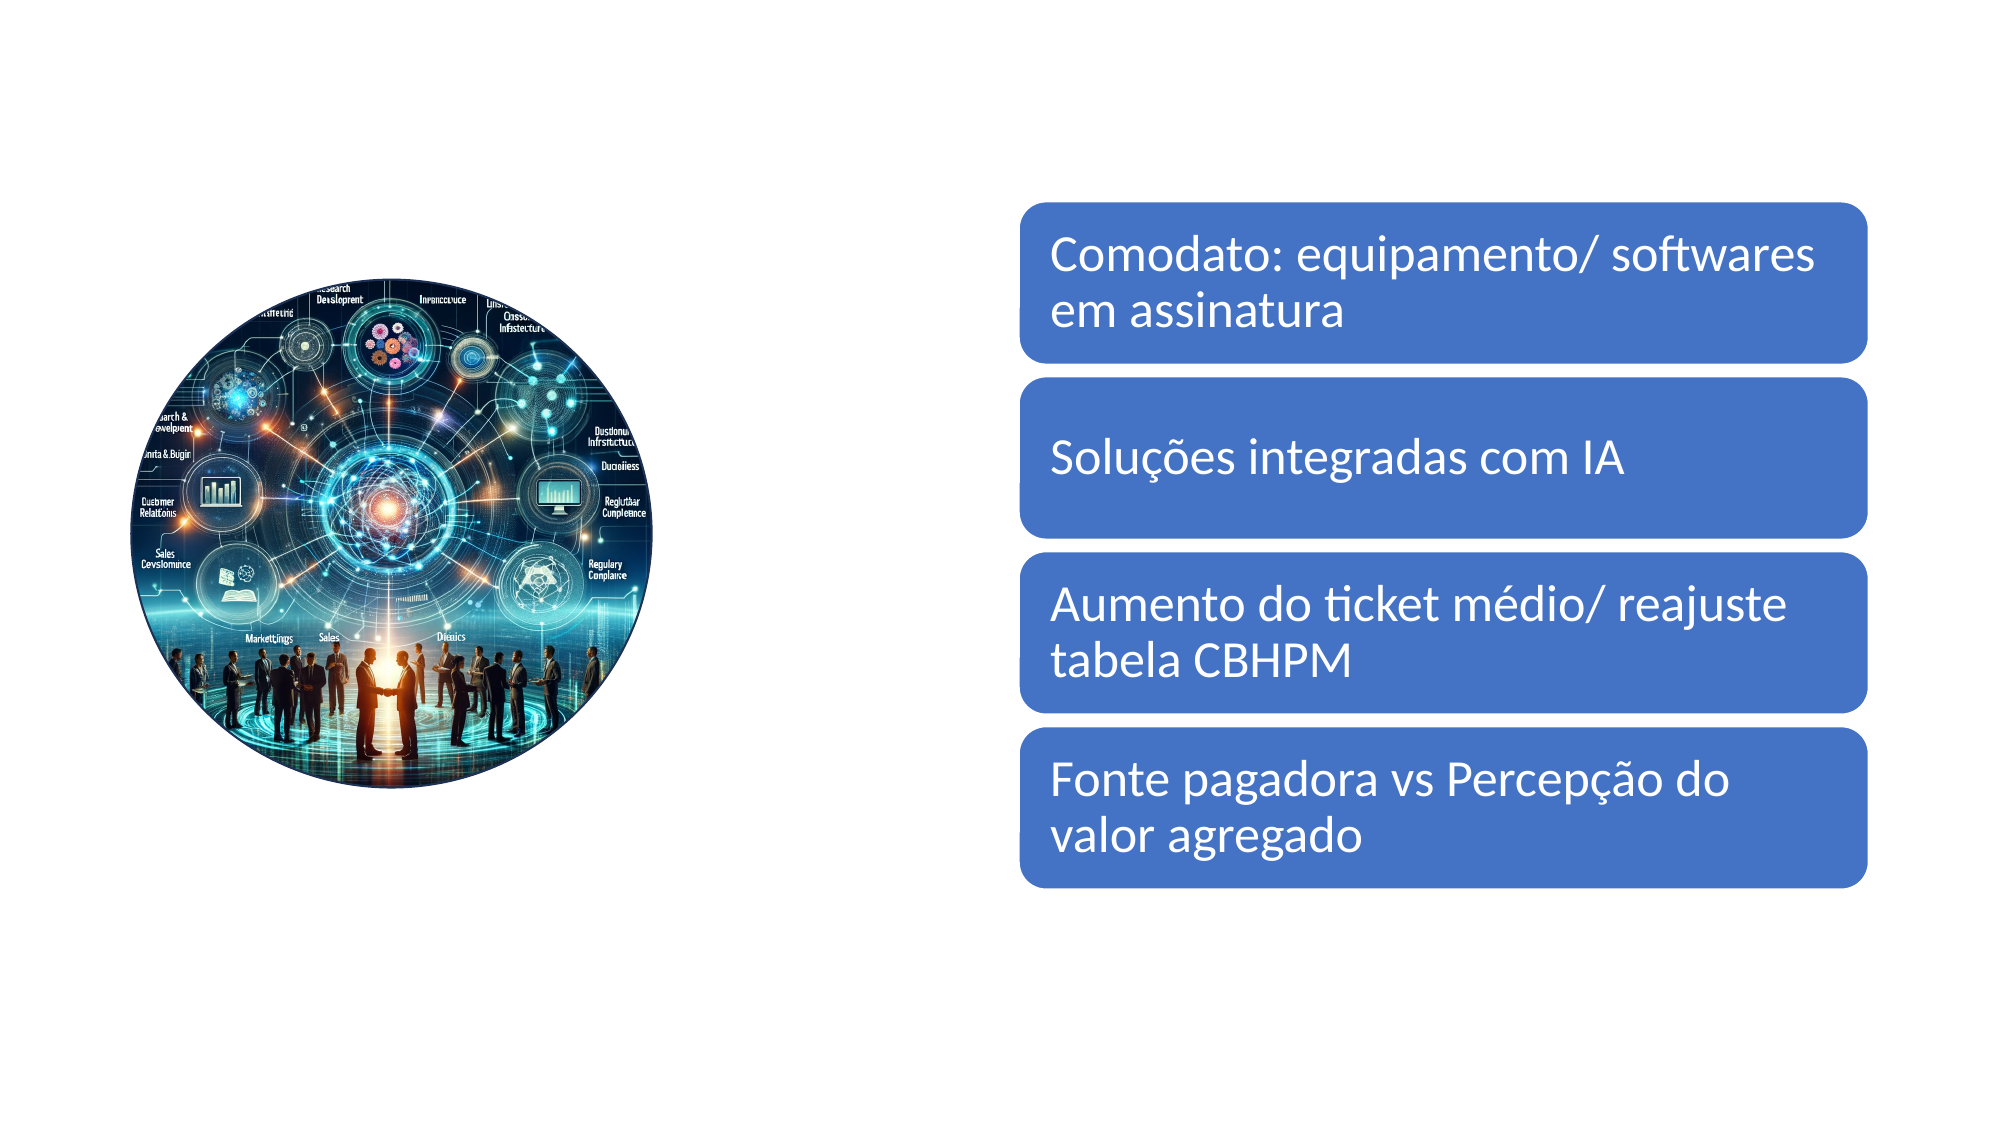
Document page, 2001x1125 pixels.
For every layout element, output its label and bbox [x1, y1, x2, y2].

text_box [130, 278, 653, 789]
list [1018, 188, 1869, 903]
